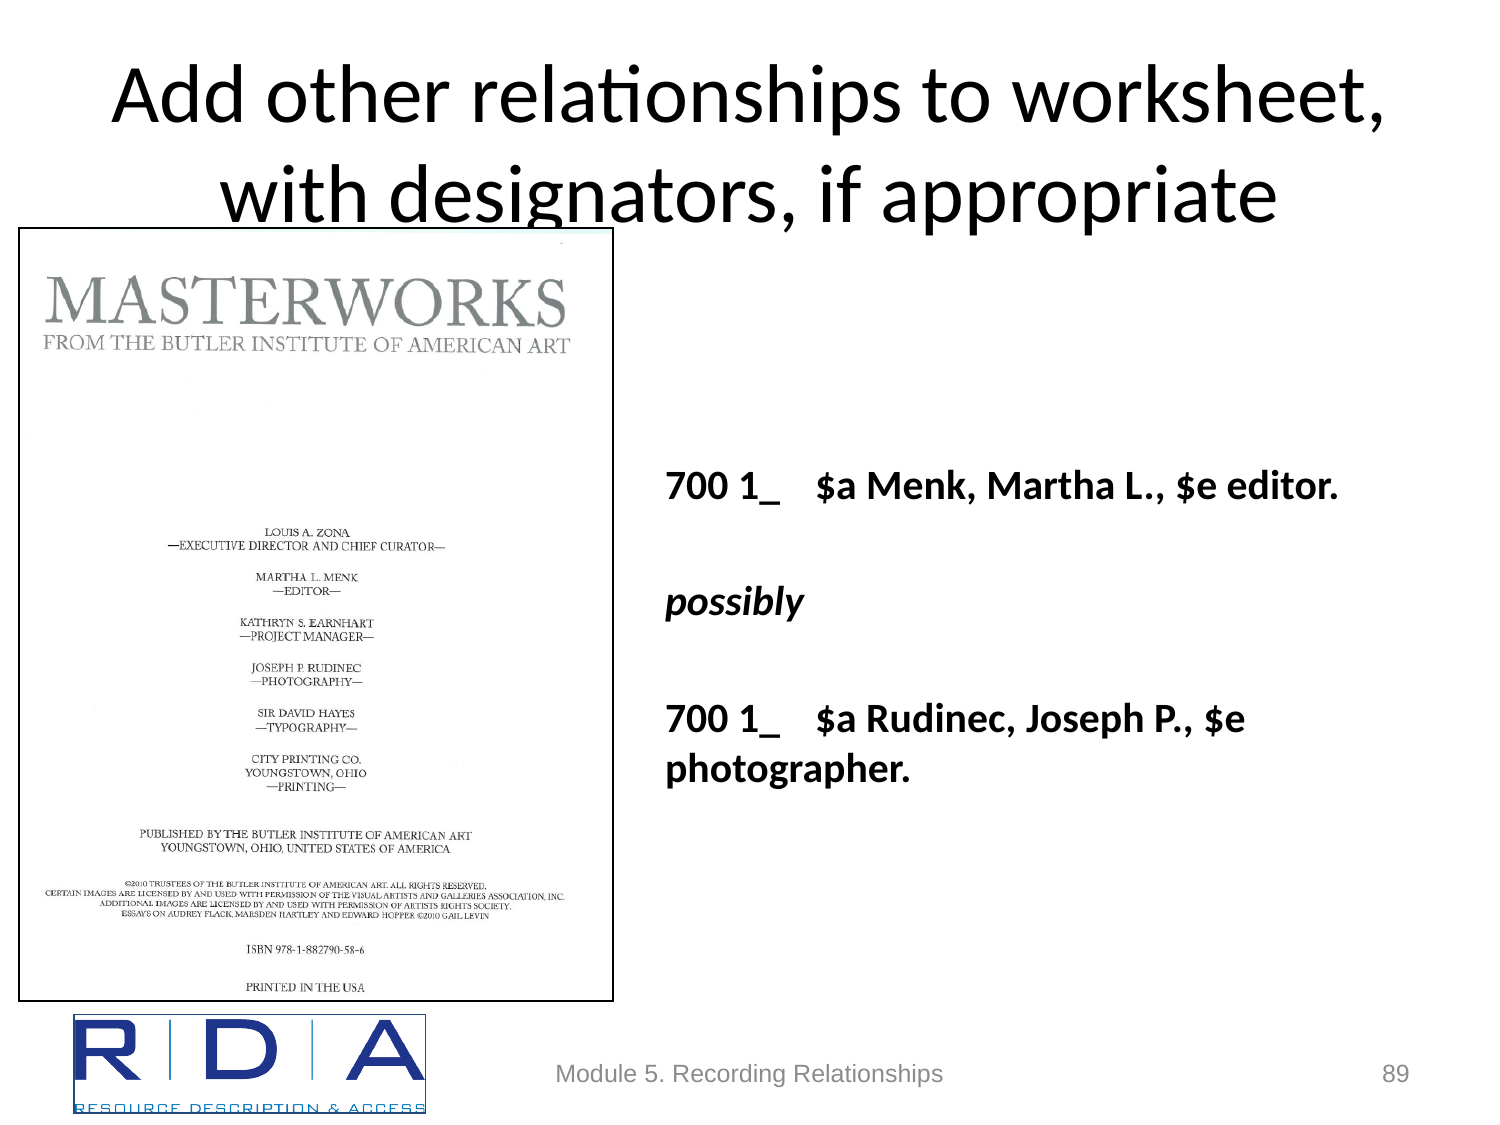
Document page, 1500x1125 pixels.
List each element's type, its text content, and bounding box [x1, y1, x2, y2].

footer Module 5. Recording Relationships [512, 1042, 988, 1103]
title Add other relationships to worksheet, with designators, if appropriate [75, 45, 1425, 233]
slide_number 89 [1074, 1042, 1425, 1103]
picture [19, 228, 613, 1001]
picture [75, 1015, 425, 1112]
text_box 700 1_ $a Menk, Martha L., $e editor. possibly 700 1_ $a Rudinec, Joseph P., $e photographer. [649, 449, 1475, 825]
